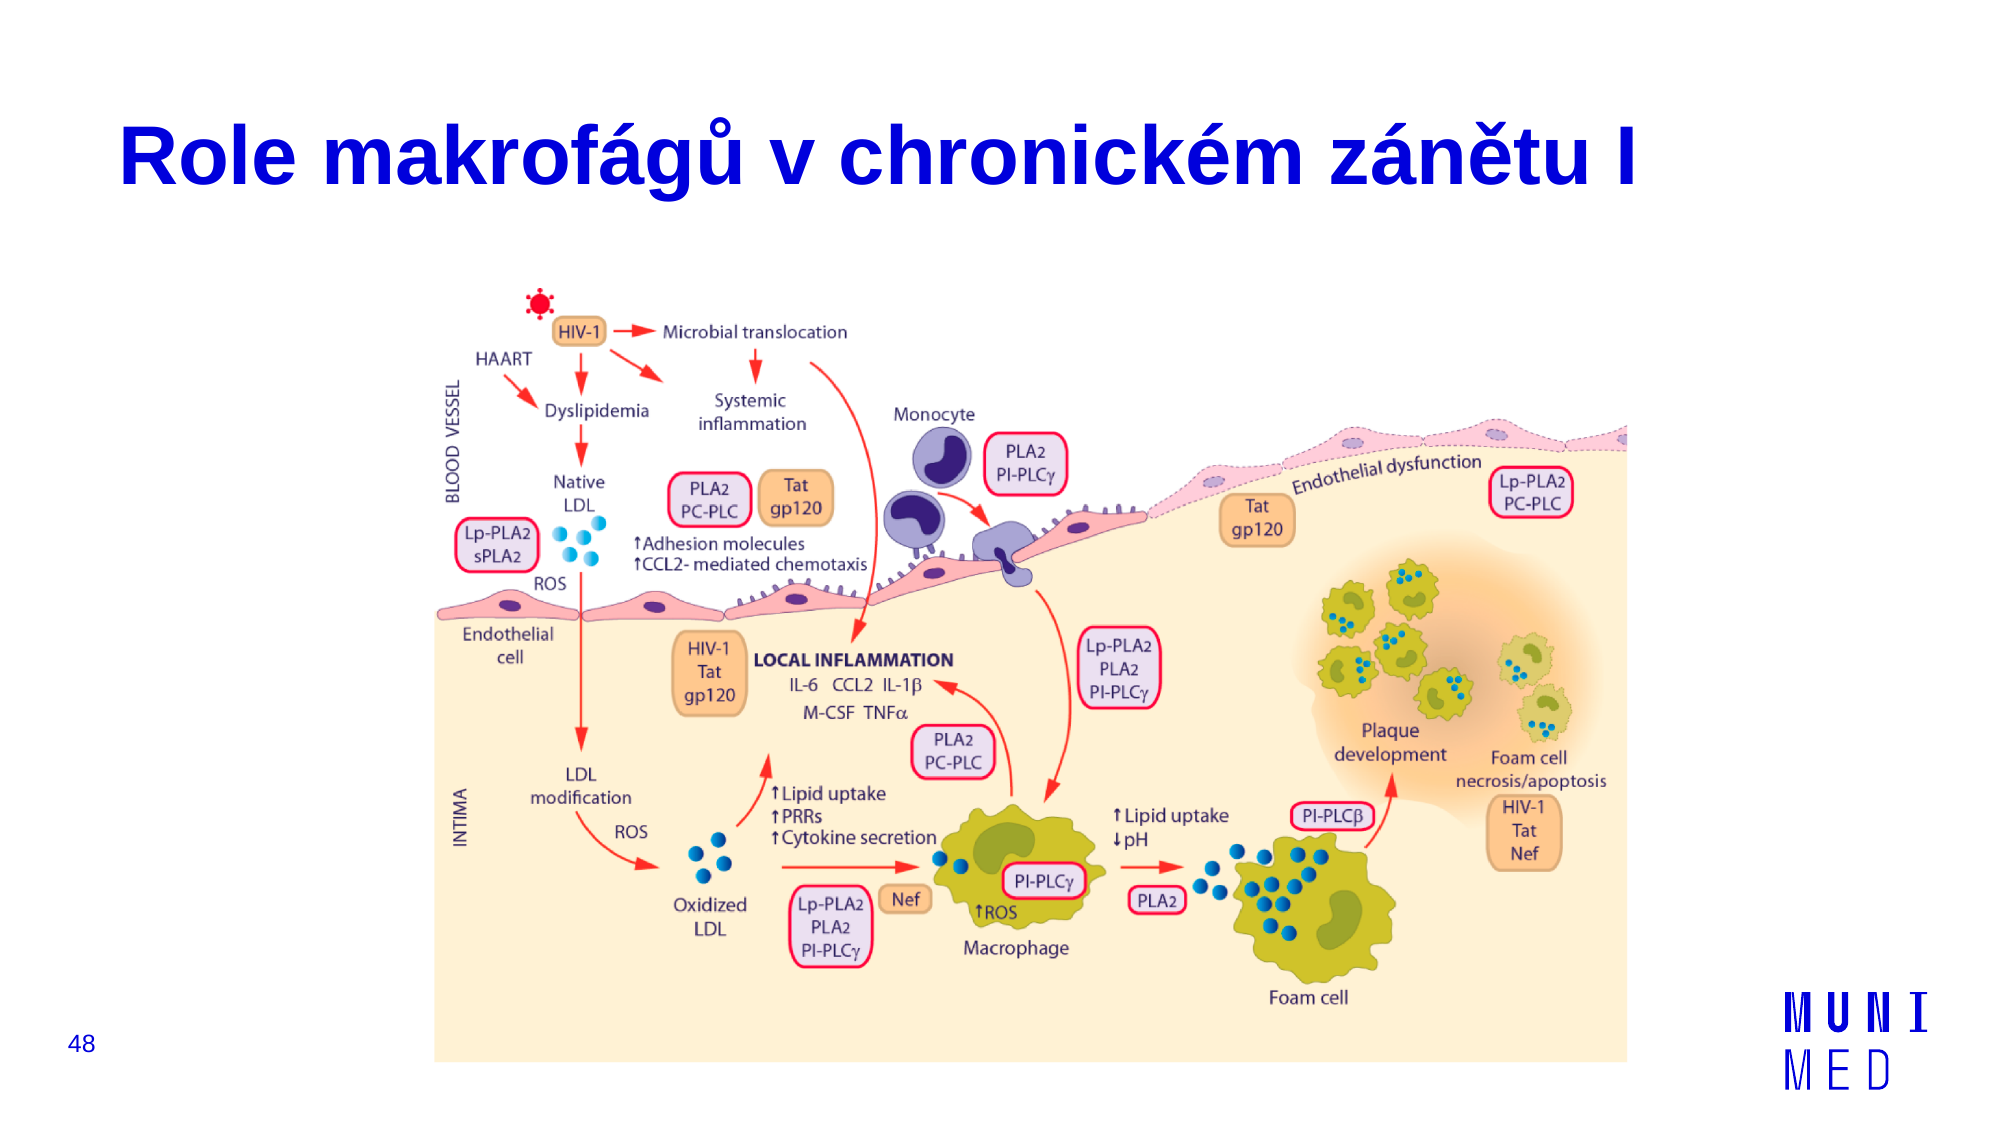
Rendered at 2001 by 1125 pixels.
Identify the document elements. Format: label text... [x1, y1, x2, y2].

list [432, 279, 1630, 1064]
slide_number 48 [67, 1021, 110, 1063]
title Role makrofágů v chronickém zánětu I [118, 118, 1883, 193]
